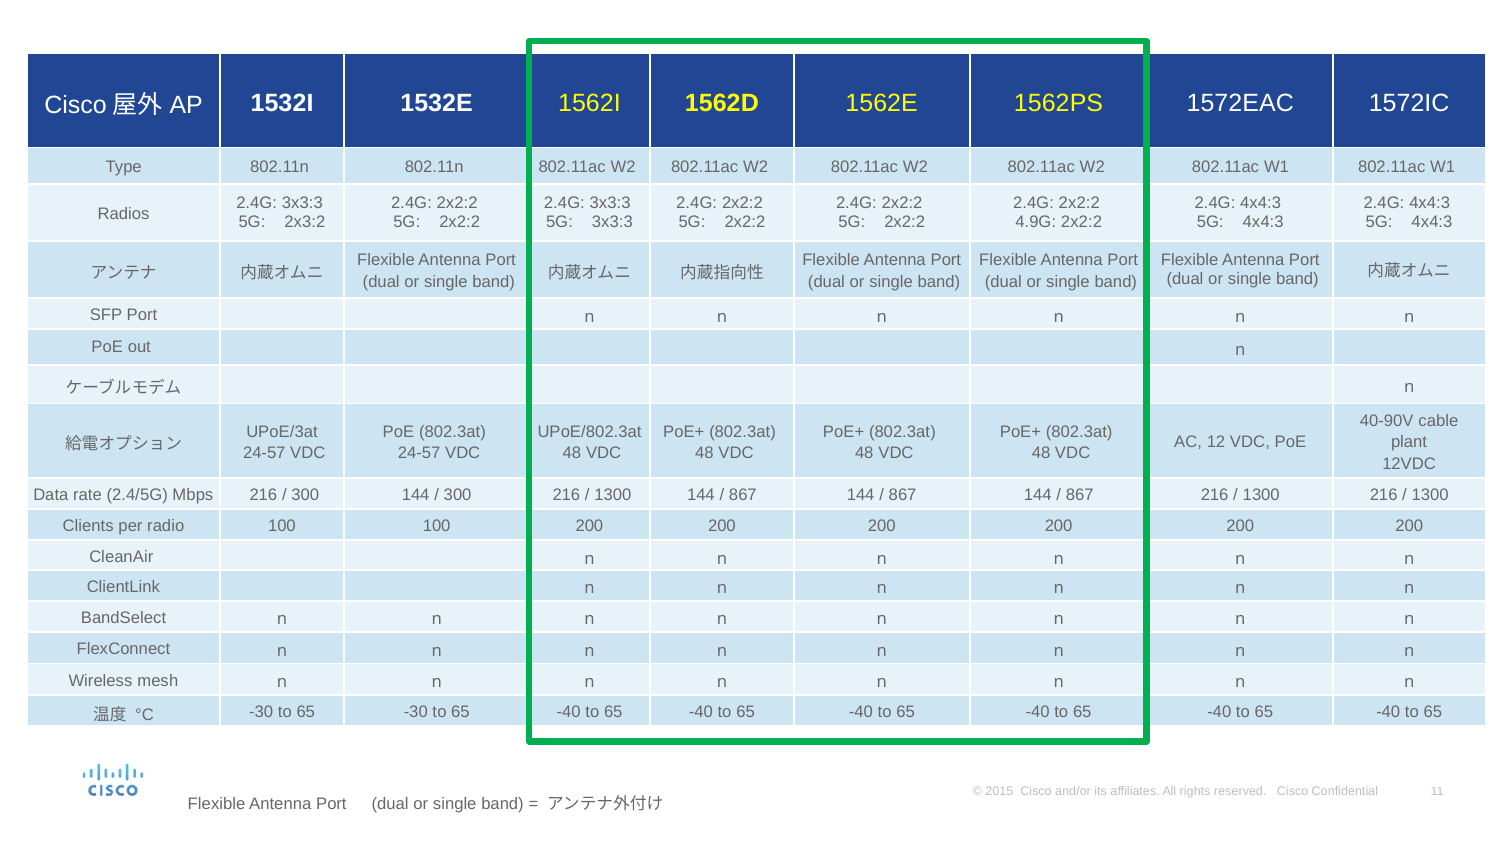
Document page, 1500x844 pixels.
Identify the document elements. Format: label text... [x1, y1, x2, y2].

table_cell n [221, 664, 343, 694]
table_cell [221, 330, 343, 364]
table_cell n [221, 602, 343, 631]
table_cell 100 [345, 510, 527, 539]
table_cell 216 / 1300 [1149, 479, 1332, 508]
table_cell n [1334, 633, 1485, 663]
table_cell 2.4G: 4x4:3 5G: 4x4:3 [1334, 185, 1485, 240]
table_cell [221, 541, 343, 569]
table_cell n [221, 633, 343, 663]
table_cell [221, 571, 343, 600]
table_header 1572IC [1334, 54, 1485, 147]
table_cell [345, 541, 527, 569]
table_cell -30 to 65 [345, 696, 527, 725]
table_cell n [345, 633, 527, 663]
table_cell n [1334, 664, 1485, 694]
table_cell UPoE/3at 24-57 VDC [221, 404, 343, 477]
table_cell 216 / 1300 [1334, 479, 1485, 508]
table_header 1572EAC [1149, 54, 1332, 147]
table_header Cisco屋外AP [28, 54, 219, 147]
table_cell [1334, 330, 1485, 364]
table_cell [1149, 366, 1332, 403]
table_cell 内蔵オムニ [1334, 242, 1485, 297]
table_cell Wireless mesh [28, 664, 219, 694]
table_cell Type [28, 148, 219, 183]
table_cell 802.11ac W1 [1149, 148, 1332, 183]
table_cell -40 to 65 [1149, 696, 1332, 725]
table_header 1532E [345, 54, 527, 147]
table_cell 2.4G: 2x2:2 5G: 2x2:2 [345, 185, 527, 240]
table_cell 802.11n [221, 148, 343, 183]
table_cell n [345, 664, 527, 694]
table_cell Data rate (2.4/5G) Mbps [28, 479, 219, 508]
table_cell 給電オプション [28, 404, 219, 477]
picture [77, 758, 149, 782]
table_cell 802.11n [345, 148, 527, 183]
table_header 1532I [221, 54, 343, 147]
table_cell -30 to 65 [221, 696, 343, 725]
table_cell n [1334, 602, 1485, 631]
table_cell n [1149, 330, 1332, 364]
table_cell Flexible Antenna Port (dual or single band) [1149, 242, 1332, 297]
table_cell n [1334, 571, 1485, 600]
table_cell 144 / 300 [345, 479, 527, 508]
table_cell 40-90V cable plant 12VDC [1334, 404, 1485, 477]
table_cell [345, 330, 527, 364]
table_cell PoE (802.3at) 24-57 VDC [345, 404, 527, 477]
table_cell n [1149, 299, 1332, 328]
table_cell 200 [1149, 510, 1332, 539]
table_cell [221, 366, 343, 403]
table_cell 100 [221, 510, 343, 539]
table_cell アンテナ [28, 242, 219, 297]
table_cell BandSelect [28, 602, 219, 631]
table_cell 2.4G: 4x4:3 5G: 4x4:3 [1149, 185, 1332, 240]
table_cell [345, 571, 527, 600]
table_cell [345, 366, 527, 403]
table_cell n [1149, 571, 1332, 600]
table_cell PoE out [28, 330, 219, 364]
table_cell n [1149, 541, 1332, 569]
table_cell SFP Port [28, 299, 219, 328]
table_cell Radios [28, 185, 219, 240]
text_box [527, 39, 1149, 744]
table_cell n [1334, 366, 1485, 403]
table_cell [221, 299, 343, 328]
table_cell FlexConnect [28, 633, 219, 663]
table_cell n [1334, 541, 1485, 569]
table_cell ケーブルモデム [28, 366, 219, 403]
table_cell 200 [1334, 510, 1485, 539]
table_cell CleanAir [28, 541, 219, 569]
table_cell n [1334, 299, 1485, 328]
table_cell AC, 12 VDC, PoE [1149, 404, 1332, 477]
table_cell [345, 299, 527, 328]
table_cell ClientLink [28, 571, 219, 600]
table_cell 2.4G: 3x3:3 5G: 2x3:2 [221, 185, 343, 240]
table_cell n [1149, 664, 1332, 694]
table_cell n [1149, 602, 1332, 631]
table_cell 内蔵オムニ [221, 242, 343, 297]
text_box Flexible Antenna Port (dual or single band) = アンテナ外付け [50, 782, 801, 821]
table_cell 216 / 300 [221, 479, 343, 508]
table_cell -40 to 65 [1334, 696, 1485, 725]
table_cell Clients per radio [28, 510, 219, 539]
table_cell 温度 °C [28, 696, 219, 725]
table_cell n [1149, 633, 1332, 663]
table_cell Flexible Antenna Port (dual or single band) [345, 242, 527, 297]
table_cell n [345, 602, 527, 631]
table_cell 802.11ac W1 [1334, 148, 1485, 183]
